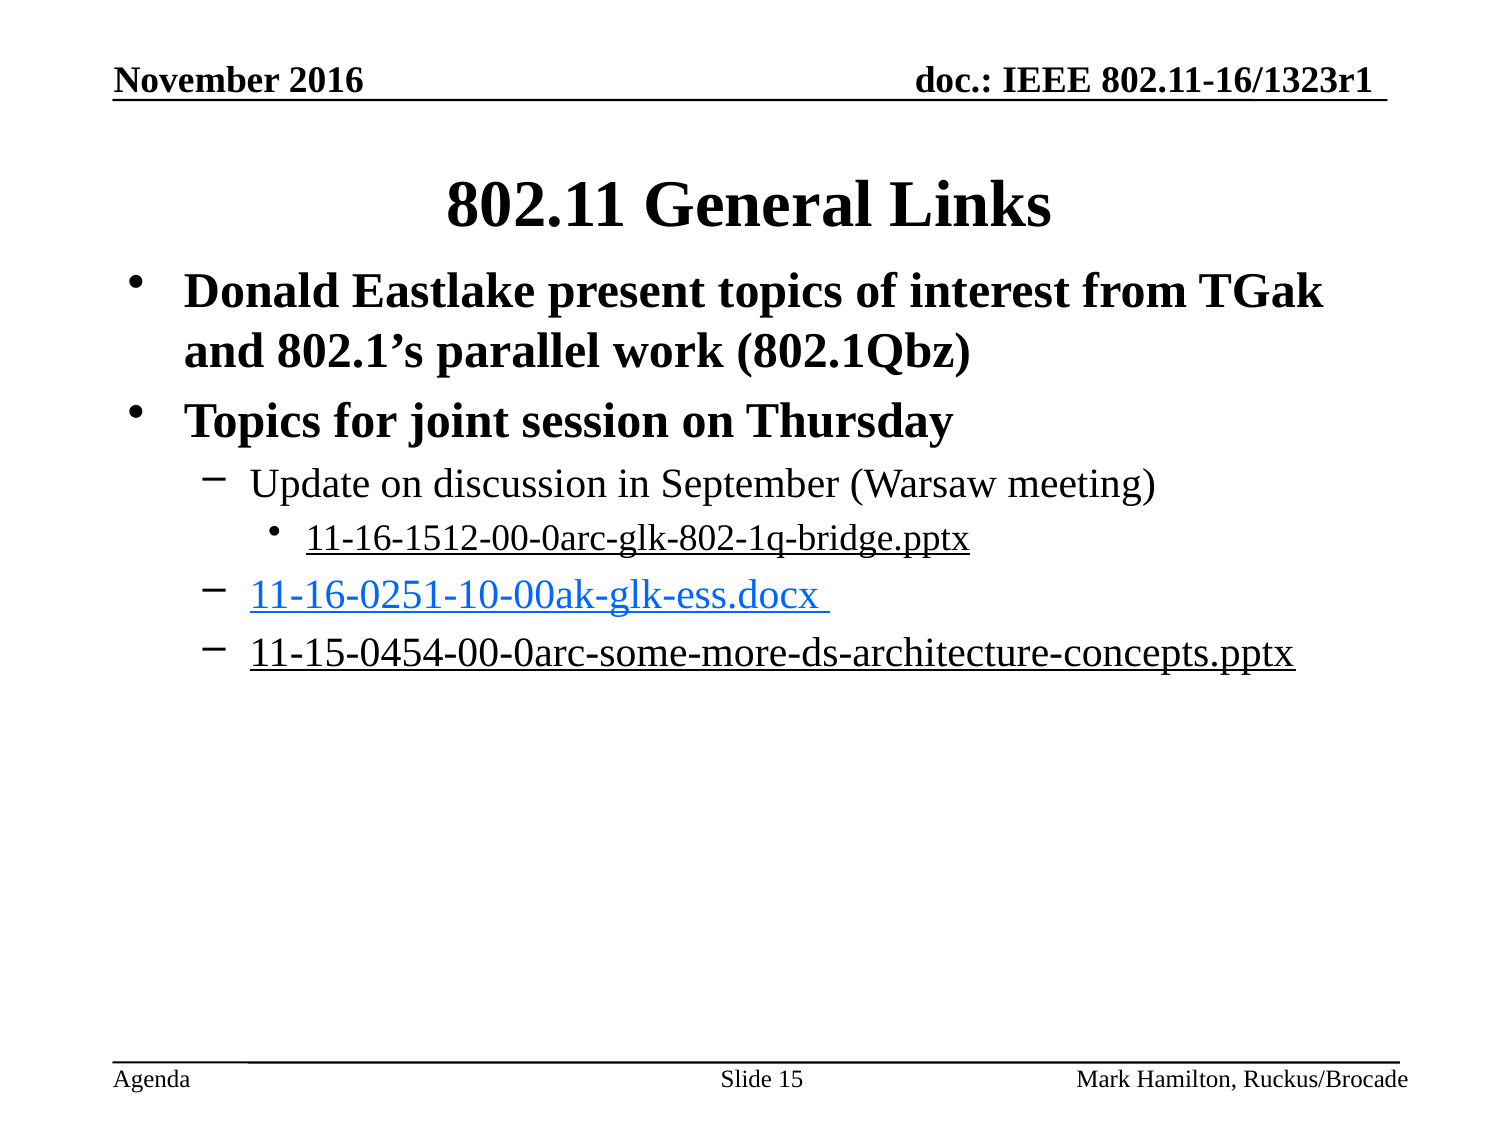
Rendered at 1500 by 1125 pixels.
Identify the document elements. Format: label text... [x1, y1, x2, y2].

title 802.11 General Links [112, 112, 1388, 249]
list Donald Eastlake present topics of interest from TGak and 802.1’s parallel work (802.1Qbz) Topics for joint session on Thursday Update on discussion in September (Warsaw meeting) 11-16-1512-00-0arc-glk-802-1q-bridge.pptx 11-16-0251-10-00ak-glk-ess.docx 11-15-0454-00-0arc-some-more-ds-architecture-concepts.pptx [112, 249, 1388, 1000]
